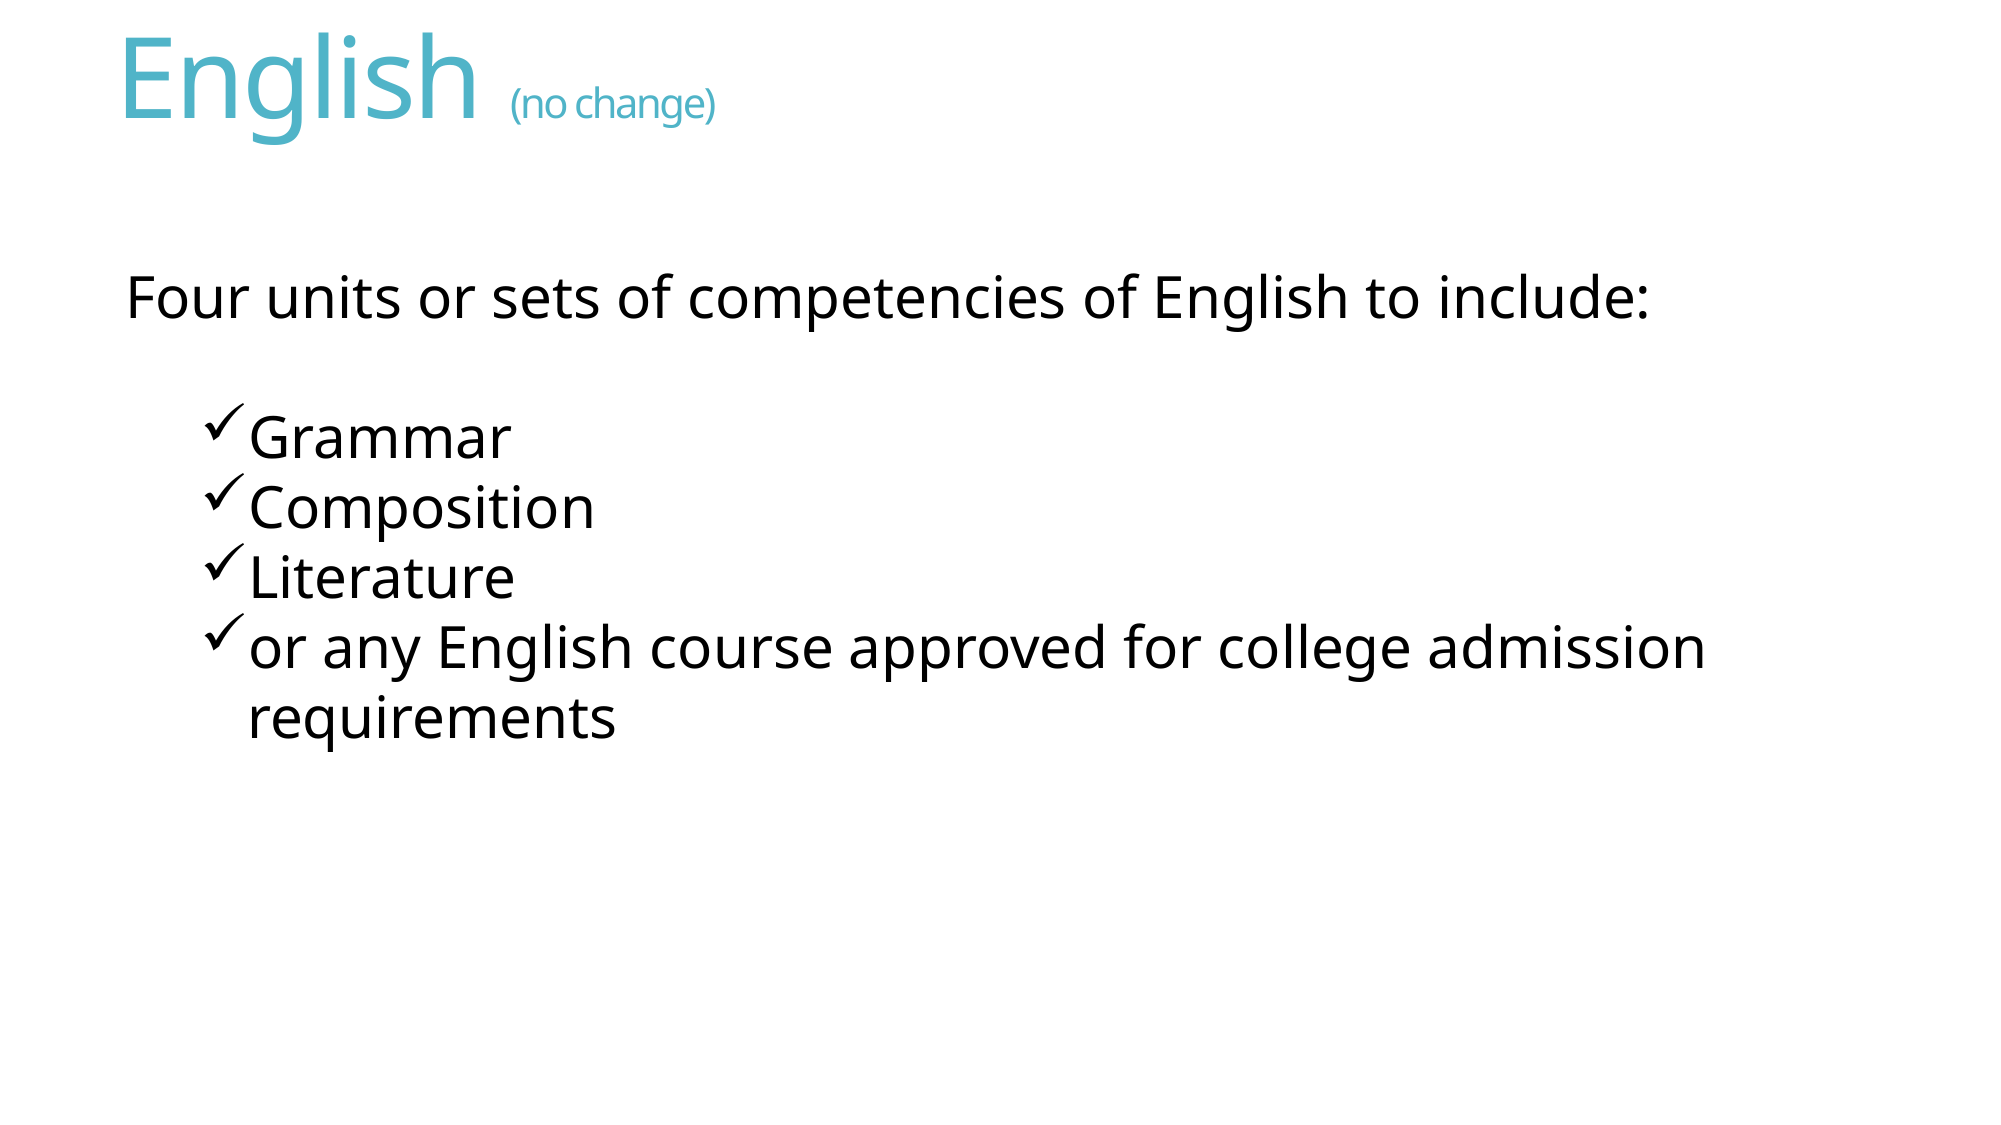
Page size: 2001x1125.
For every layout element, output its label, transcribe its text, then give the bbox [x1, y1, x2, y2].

text_box Four units or sets of competencies of English to include: Grammar Composition Literature or any English course approved for college admission requirements [110, 252, 1870, 758]
text_box English (no change) [100, 19, 1826, 238]
